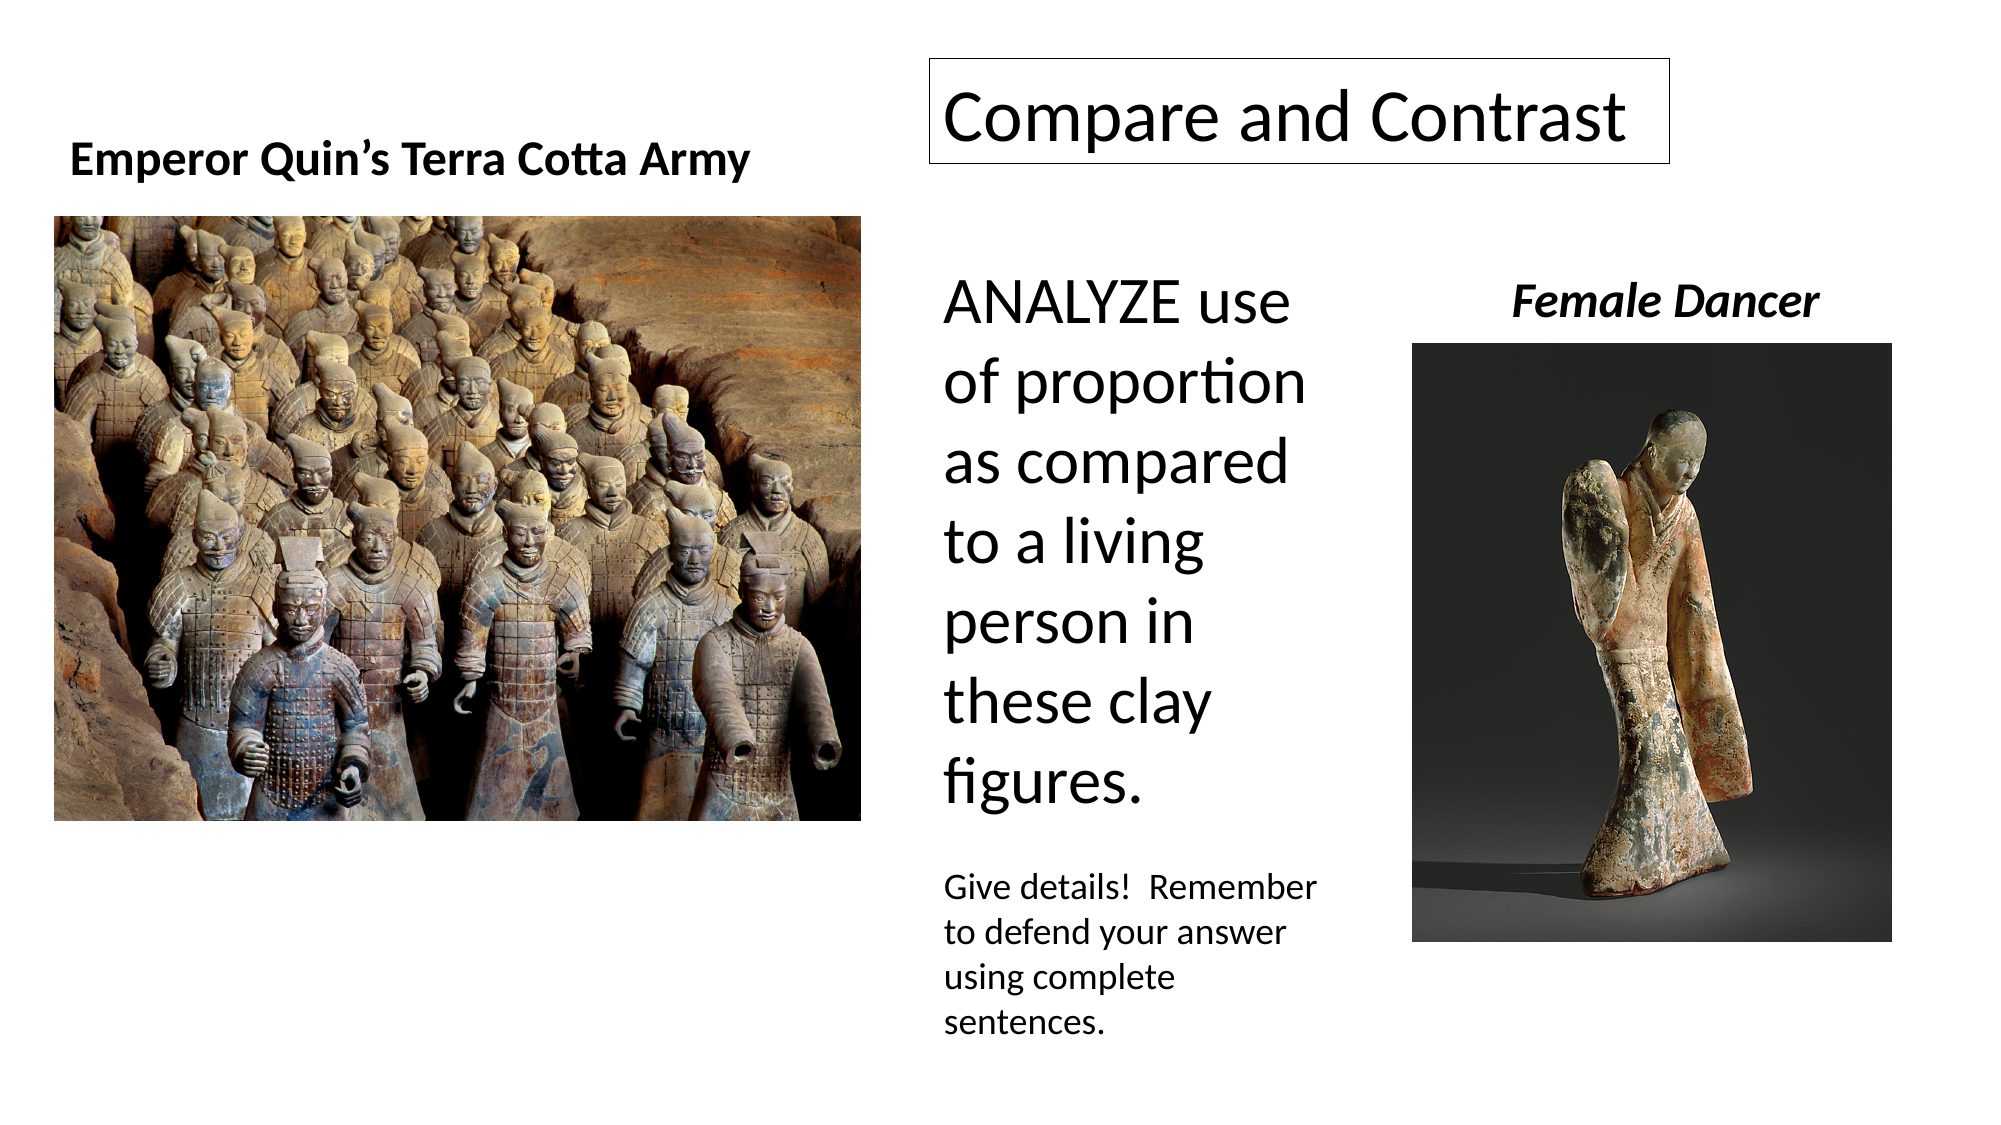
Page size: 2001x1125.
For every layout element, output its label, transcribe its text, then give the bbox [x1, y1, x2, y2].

text_box ANALYZE use of proportion as compared to a living person in these clay figures. Give details! Remember to defend your answer using complete sentences. [929, 249, 1345, 1095]
list Female Dancer [1496, 275, 1863, 343]
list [1412, 343, 1892, 942]
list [54, 216, 861, 821]
list Emperor Quin’s Terra Cotta Army [54, 58, 901, 194]
text_box Compare and Contrast [929, 58, 1670, 164]
